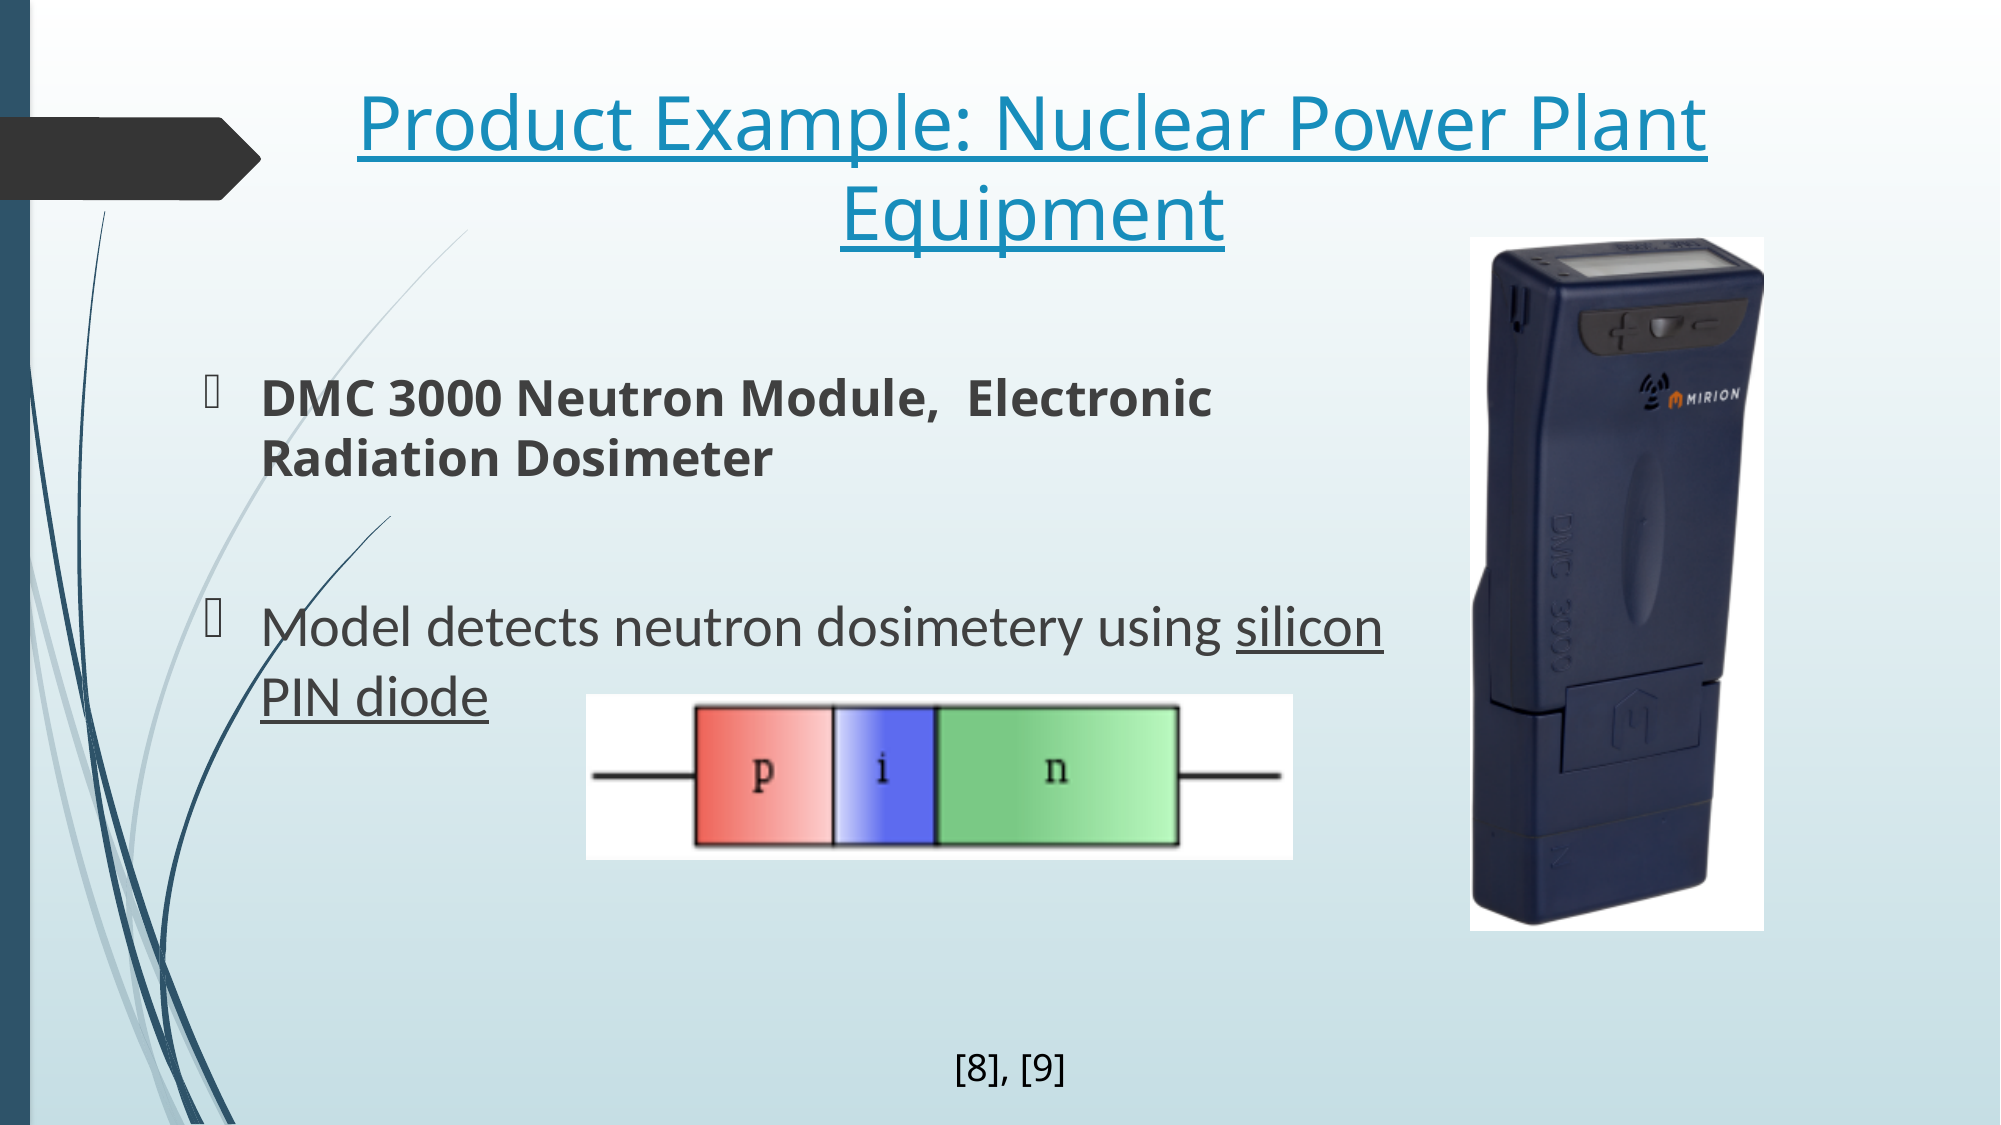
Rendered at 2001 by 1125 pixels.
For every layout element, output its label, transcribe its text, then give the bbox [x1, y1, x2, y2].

title Product Example: Nuclear Power Plant Equipment [301, 68, 1764, 279]
text_box [8], [9] [939, 1036, 1088, 1097]
picture [1469, 237, 1764, 931]
picture [585, 694, 1294, 860]
list DMC 3000 Neutron Module, Electronic Radiation Dosimeter Model detects neutron dosimetery using silicon PIN diode [188, 278, 1429, 914]
